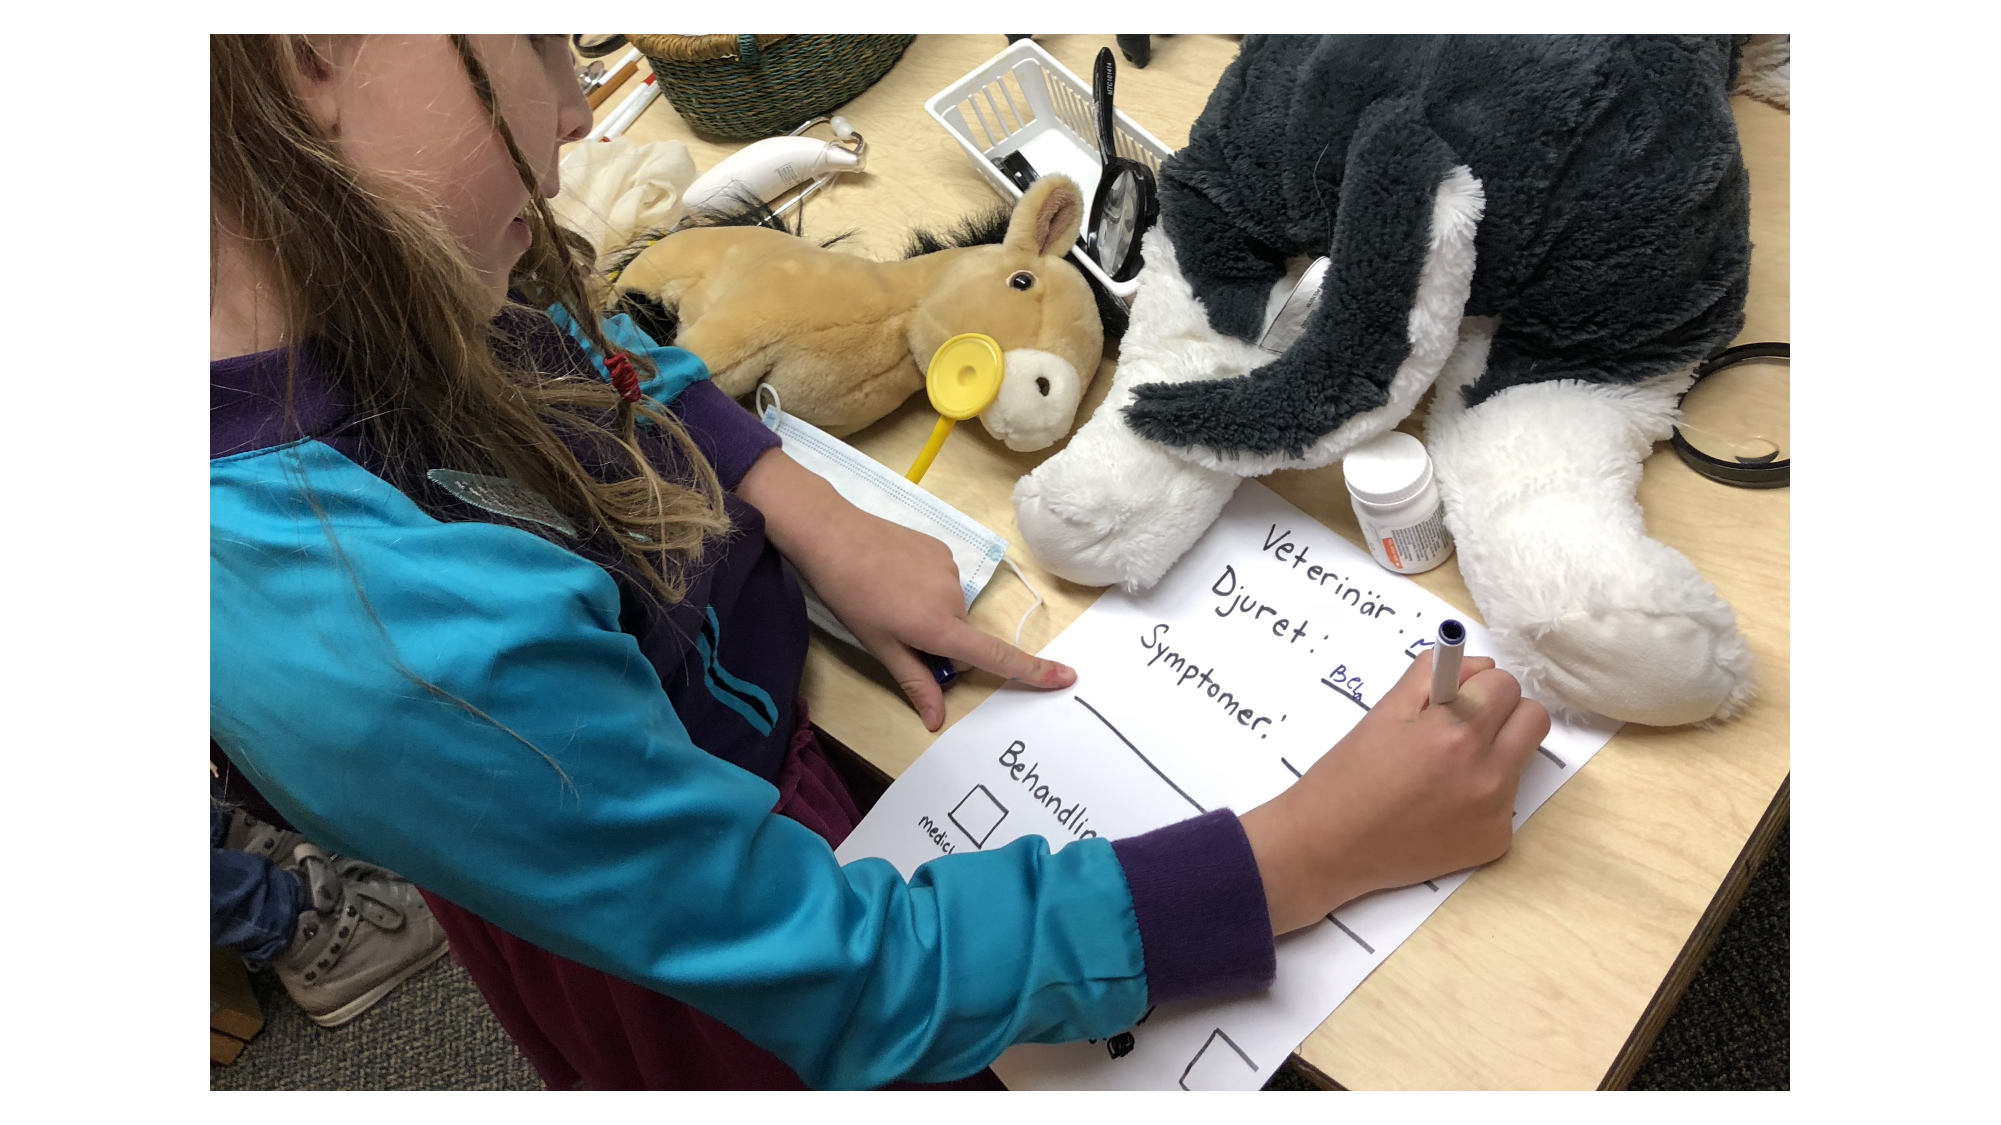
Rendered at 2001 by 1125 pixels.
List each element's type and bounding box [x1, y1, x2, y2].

picture [209, 34, 1791, 1091]
